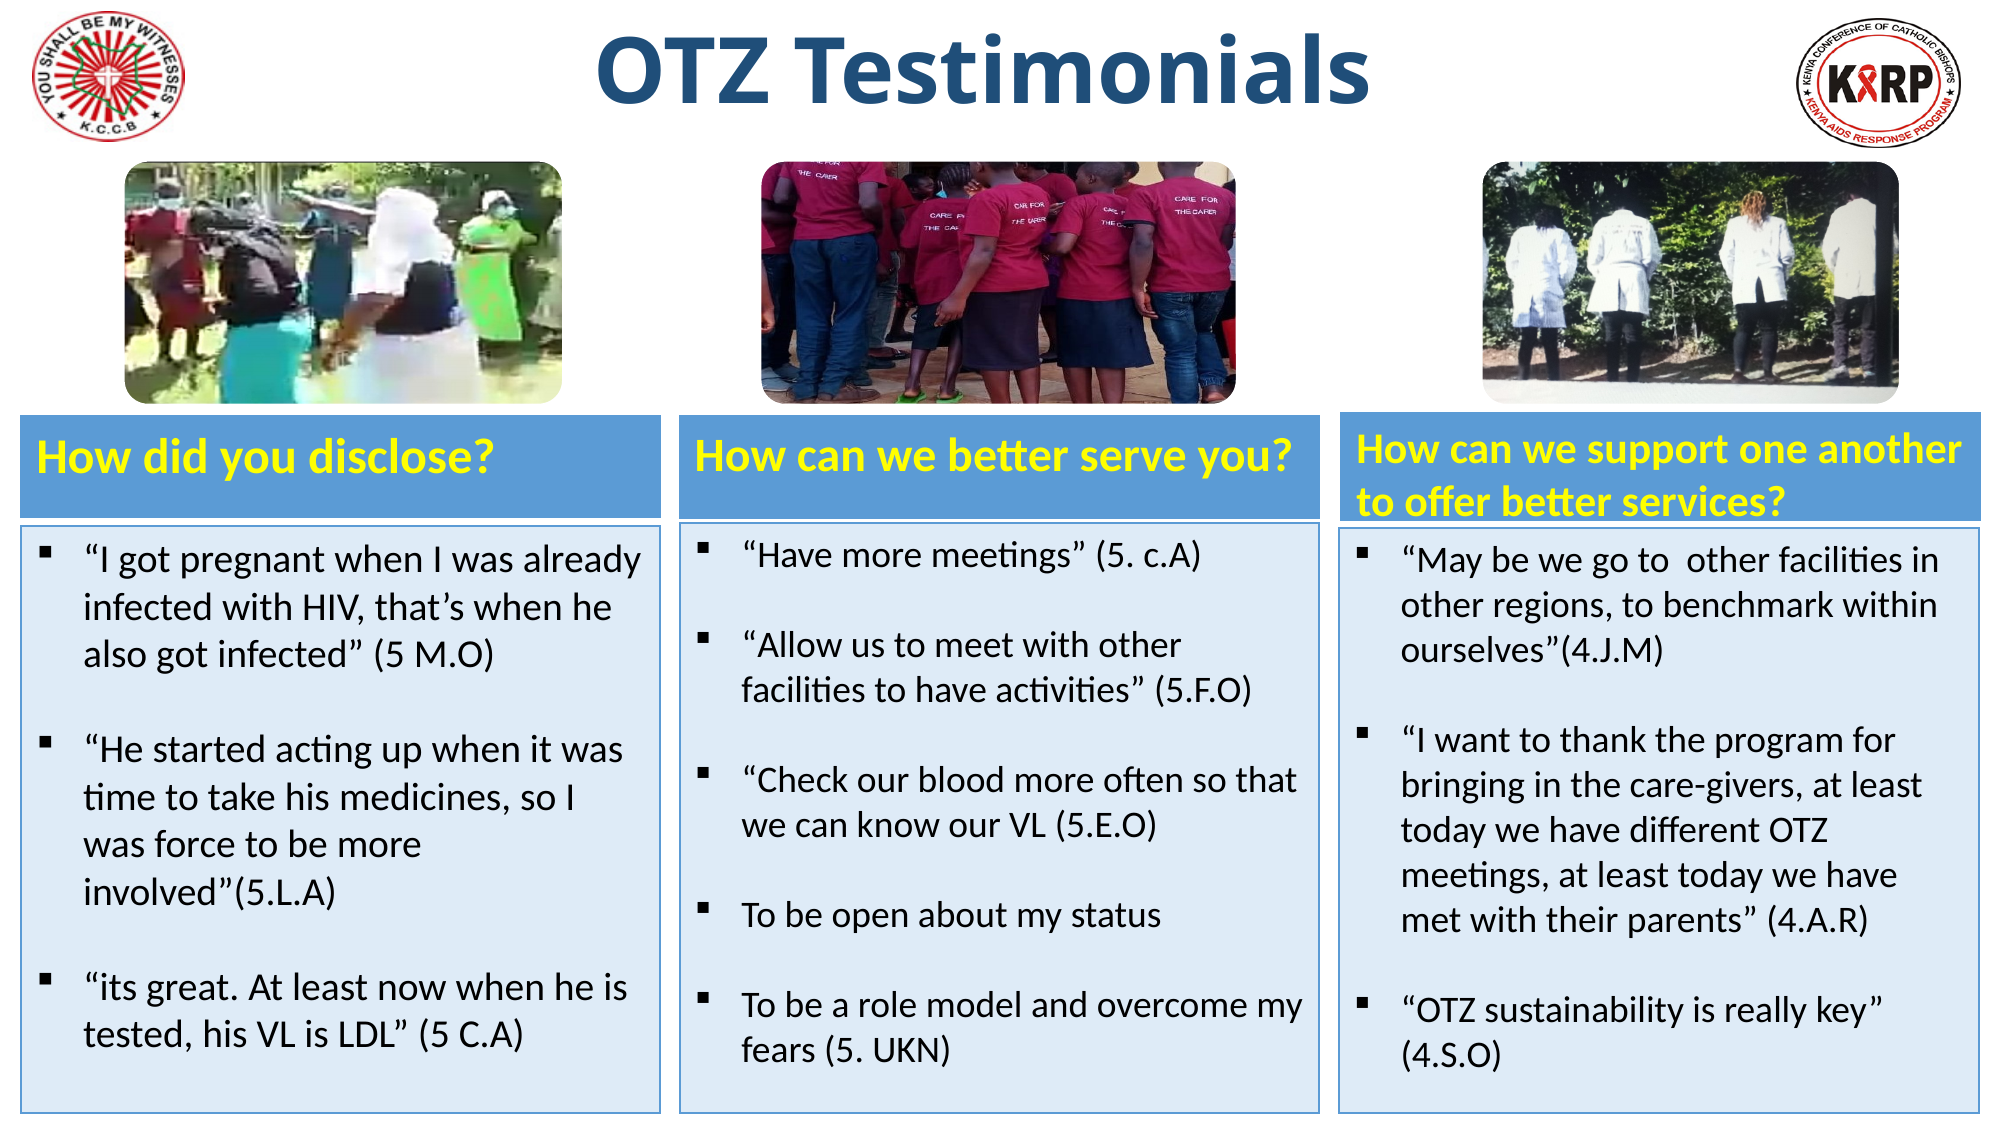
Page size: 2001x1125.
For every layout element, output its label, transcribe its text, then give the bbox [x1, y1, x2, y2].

title OTZ Testimonials [318, 21, 1648, 131]
picture [1796, 18, 1961, 148]
text_box “I got pregnant when I was already infected with HIV, that’s when he also got infected” (5 M.O) “He started acting up when it was time to take his medicines, so I was force to be more involved”(5.L.A) “its great. At least now when he is tested, his VL is LDL” (5 C.A) [20, 525, 661, 1114]
text_box [759, 159, 1238, 406]
text_box [1480, 159, 1902, 406]
text_box [122, 159, 565, 406]
text_box “Have more meetings” (5. c.A) “Allow us to meet with other facilities to have activities” (5.F.O) “Check our blood more often so that we can know our VL (5.E.O) To be open about my status To be a role model and overcome my fears (5. UKN) [679, 522, 1320, 1114]
text_box “May be we go to other facilities in other regions, to benchmark within ourselves”(4.J.M) “I want to thank the program for bringing in the care-givers, at least today we have different OTZ meetings, at least today we have met with their parents” (4.A.R) “OTZ sustainability is really key” (4.S.O) [1338, 527, 1980, 1114]
picture [31, 11, 185, 143]
text_box How did you disclose? [20, 415, 661, 518]
text_box How can we better serve you? [679, 415, 1320, 519]
text_box How can we support one another to offer better services? [1340, 412, 1981, 521]
